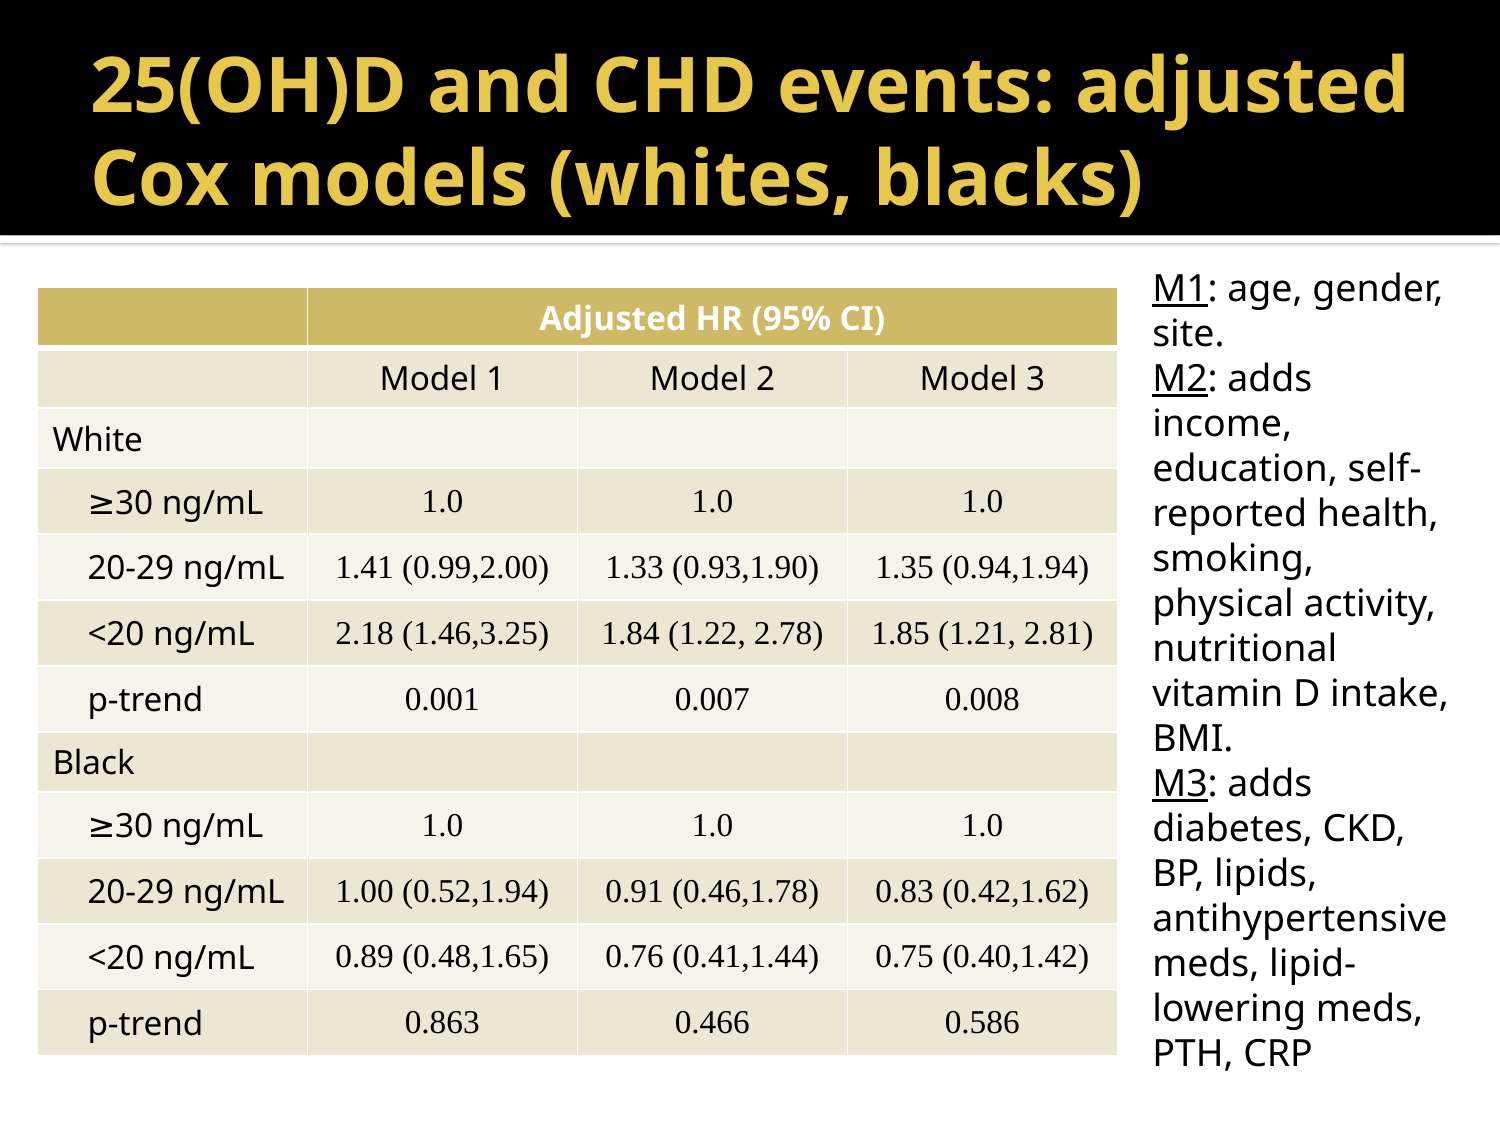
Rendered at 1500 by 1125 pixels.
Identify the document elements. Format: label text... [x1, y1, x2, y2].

table_cell 1.41 (0.99,2.00) [308, 535, 577, 599]
table_cell White [38, 409, 307, 467]
table_cell ≥30 ng/mL [38, 469, 307, 533]
table_cell 0.466 [578, 990, 847, 1055]
table_cell 0.863 [308, 990, 577, 1055]
table_cell ≥30 ng/mL [38, 793, 307, 857]
table_cell 2.18 (1.46,3.25) [308, 601, 577, 665]
table_cell 1.85 (1.21, 2.81) [848, 601, 1117, 665]
table_cell Model 1 [308, 351, 577, 407]
table_cell [848, 409, 1117, 467]
table_cell Black [38, 733, 307, 791]
table_cell 1.0 [578, 793, 847, 857]
table_cell 20-29 ng/mL [38, 859, 307, 923]
table_cell <20 ng/mL [38, 601, 307, 665]
table_cell [308, 409, 577, 467]
table_cell 0.001 [308, 667, 577, 731]
table_cell [578, 733, 847, 791]
table_cell [578, 409, 847, 467]
table_cell [848, 733, 1117, 791]
table_cell 1.0 [578, 469, 847, 533]
table_cell 0.83 (0.42,1.62) [848, 859, 1117, 923]
table_cell p-trend [38, 990, 307, 1055]
table_cell 1.0 [308, 469, 577, 533]
table_cell 20-29 ng/mL [38, 535, 307, 599]
table_cell 0.89 (0.48,1.65) [308, 925, 577, 989]
table_cell 1.35 (0.94,1.94) [848, 535, 1117, 599]
table_cell 0.586 [848, 990, 1117, 1055]
table_cell 0.91 (0.46,1.78) [578, 859, 847, 923]
table_cell 0.008 [848, 667, 1117, 731]
table_header [38, 288, 307, 345]
table_cell 0.76 (0.41,1.44) [578, 925, 847, 989]
table_cell p-trend [38, 667, 307, 731]
table_cell Model 2 [578, 351, 847, 407]
table_cell Model 3 [848, 351, 1117, 407]
table_cell 1.0 [308, 793, 577, 857]
table_cell <20 ng/mL [38, 925, 307, 989]
table_cell 0.75 (0.40,1.42) [848, 925, 1117, 989]
table_cell 1.00 (0.52,1.94) [308, 859, 577, 923]
table_cell 1.84 (1.22, 2.78) [578, 601, 847, 665]
table_cell 1.0 [848, 469, 1117, 533]
text_box M1: age, gender, site. M2: adds income, education, self-reported health, smoking, physical activity, nutritional vitamin D intake, BMI. M3: adds diabetes, CKD, BP, lipids, antihypertensive meds, lipid-lowering meds, PTH, CRP [1134, 283, 1479, 1054]
table_cell [308, 733, 577, 791]
table_header Adjusted HR (95% CI) [308, 288, 1117, 345]
table_cell 0.007 [578, 667, 847, 731]
title 25(OH)D and CHD events: adjusted Cox models (whites, blacks) [75, 25, 1425, 231]
table_cell 1.0 [848, 793, 1117, 857]
table_cell [38, 351, 307, 407]
table_cell 1.33 (0.93,1.90) [578, 535, 847, 599]
